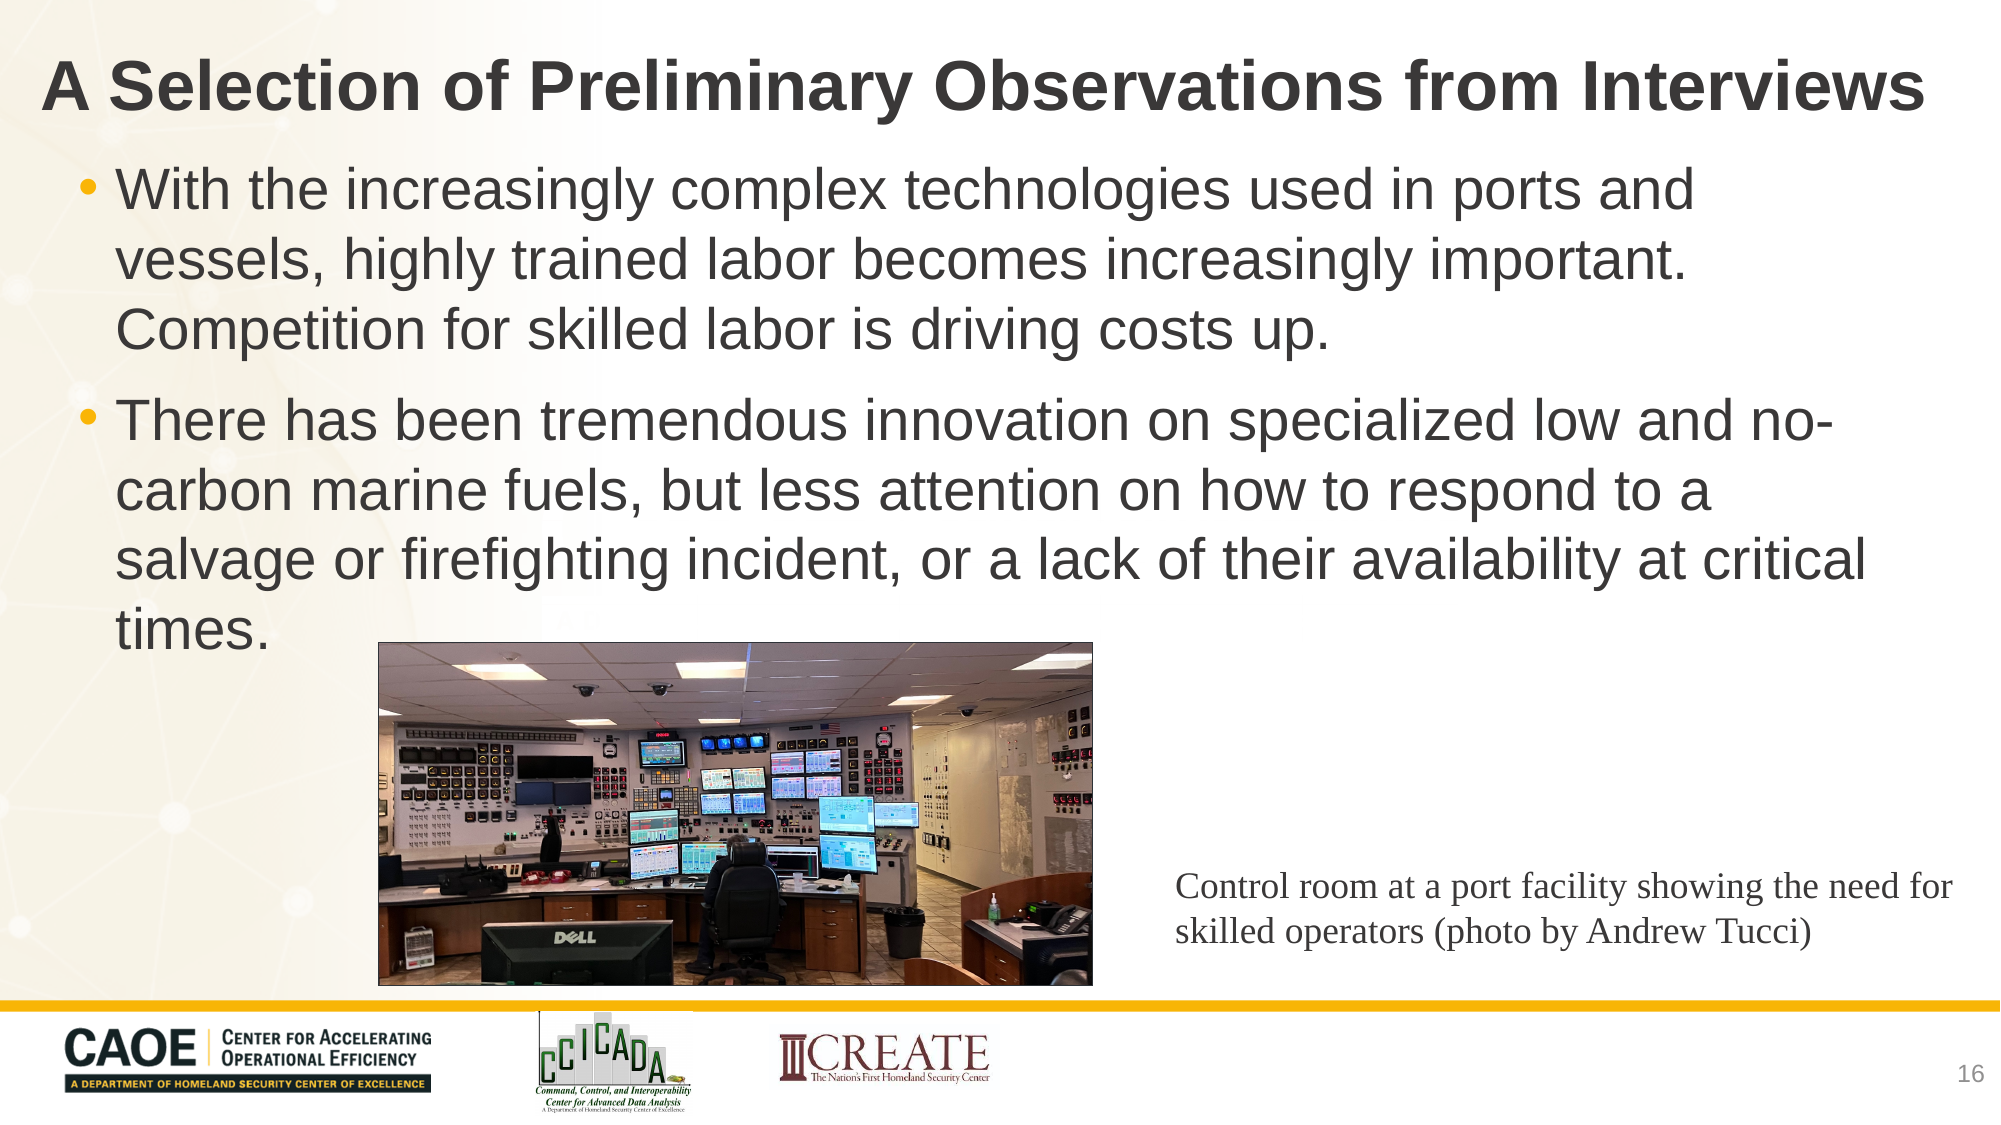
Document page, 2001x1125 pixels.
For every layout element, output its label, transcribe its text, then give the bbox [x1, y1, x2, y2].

text_box Control room at a port facility showing the need for skilled operators (photo by Andrew Tucci) [1160, 853, 2000, 959]
title A Selection of Preliminary Observations from Interviews [25, 0, 1979, 177]
picture [378, 642, 1093, 986]
slide_number 16 [1550, 1042, 2000, 1103]
list With the increasingly complex technologies used in ports and vessels, highly trained labor becomes increasingly important. Competition for skilled labor is driving costs up. There has been tremendous innovation on specialized low and no-carbon marine fuels, but less attention on how to respond to a salvage or firefighting incident, or a lack of their availability at critical times. [63, 177, 1911, 922]
picture [64, 1027, 431, 1093]
picture [535, 1011, 693, 1116]
picture [769, 1024, 1000, 1090]
